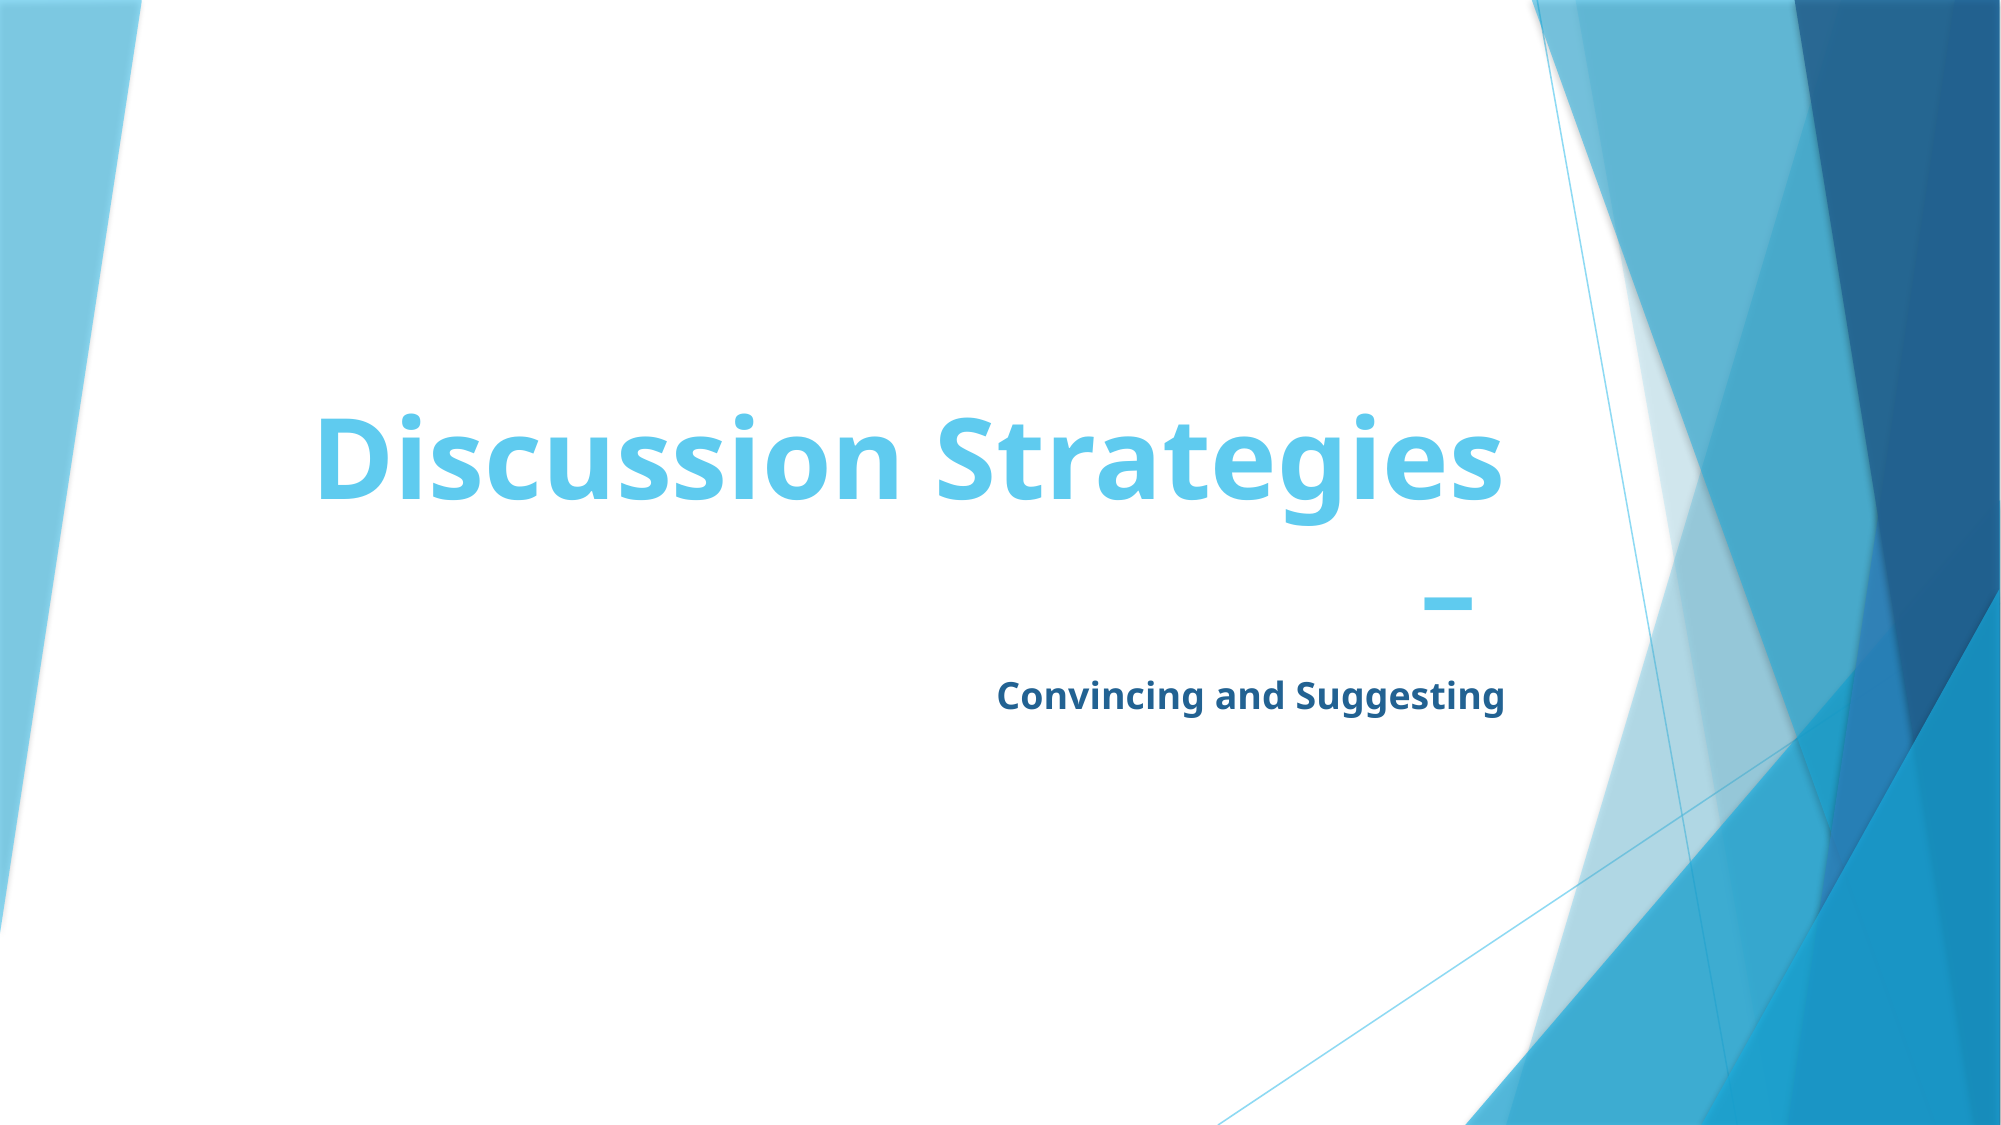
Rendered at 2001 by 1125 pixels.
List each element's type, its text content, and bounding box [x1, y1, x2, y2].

subtitle Convincing and Suggesting [247, 664, 1522, 845]
title Discussion Strategies – [247, 394, 1522, 664]
